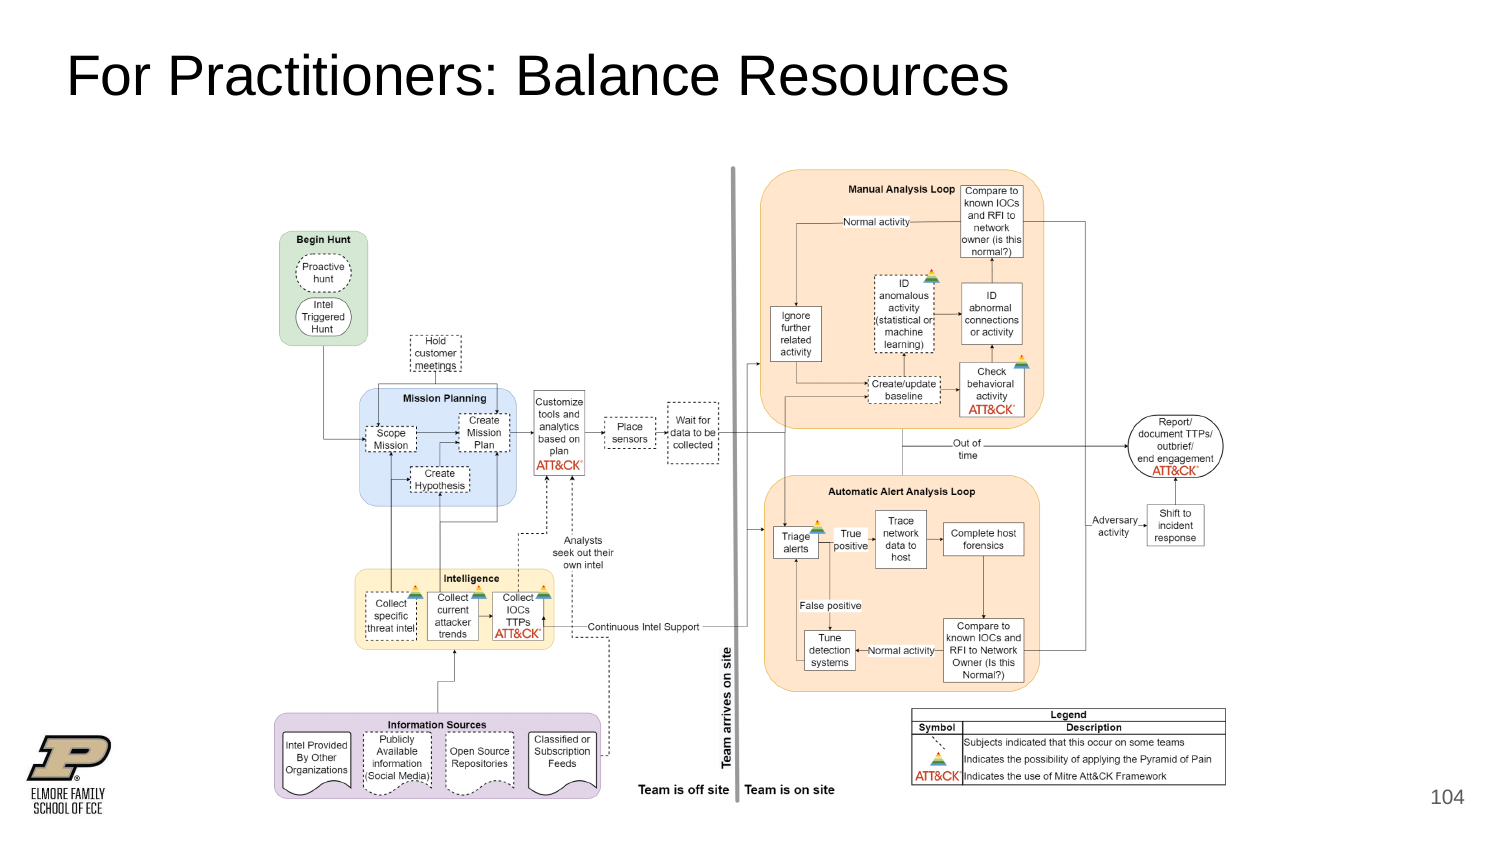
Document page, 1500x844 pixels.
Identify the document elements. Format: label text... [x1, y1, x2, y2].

title For Practitioners: Balance Resources [51, 28, 1449, 123]
picture [273, 166, 1227, 803]
slide_number ‹#› [1389, 764, 1480, 830]
picture [12, 719, 124, 832]
